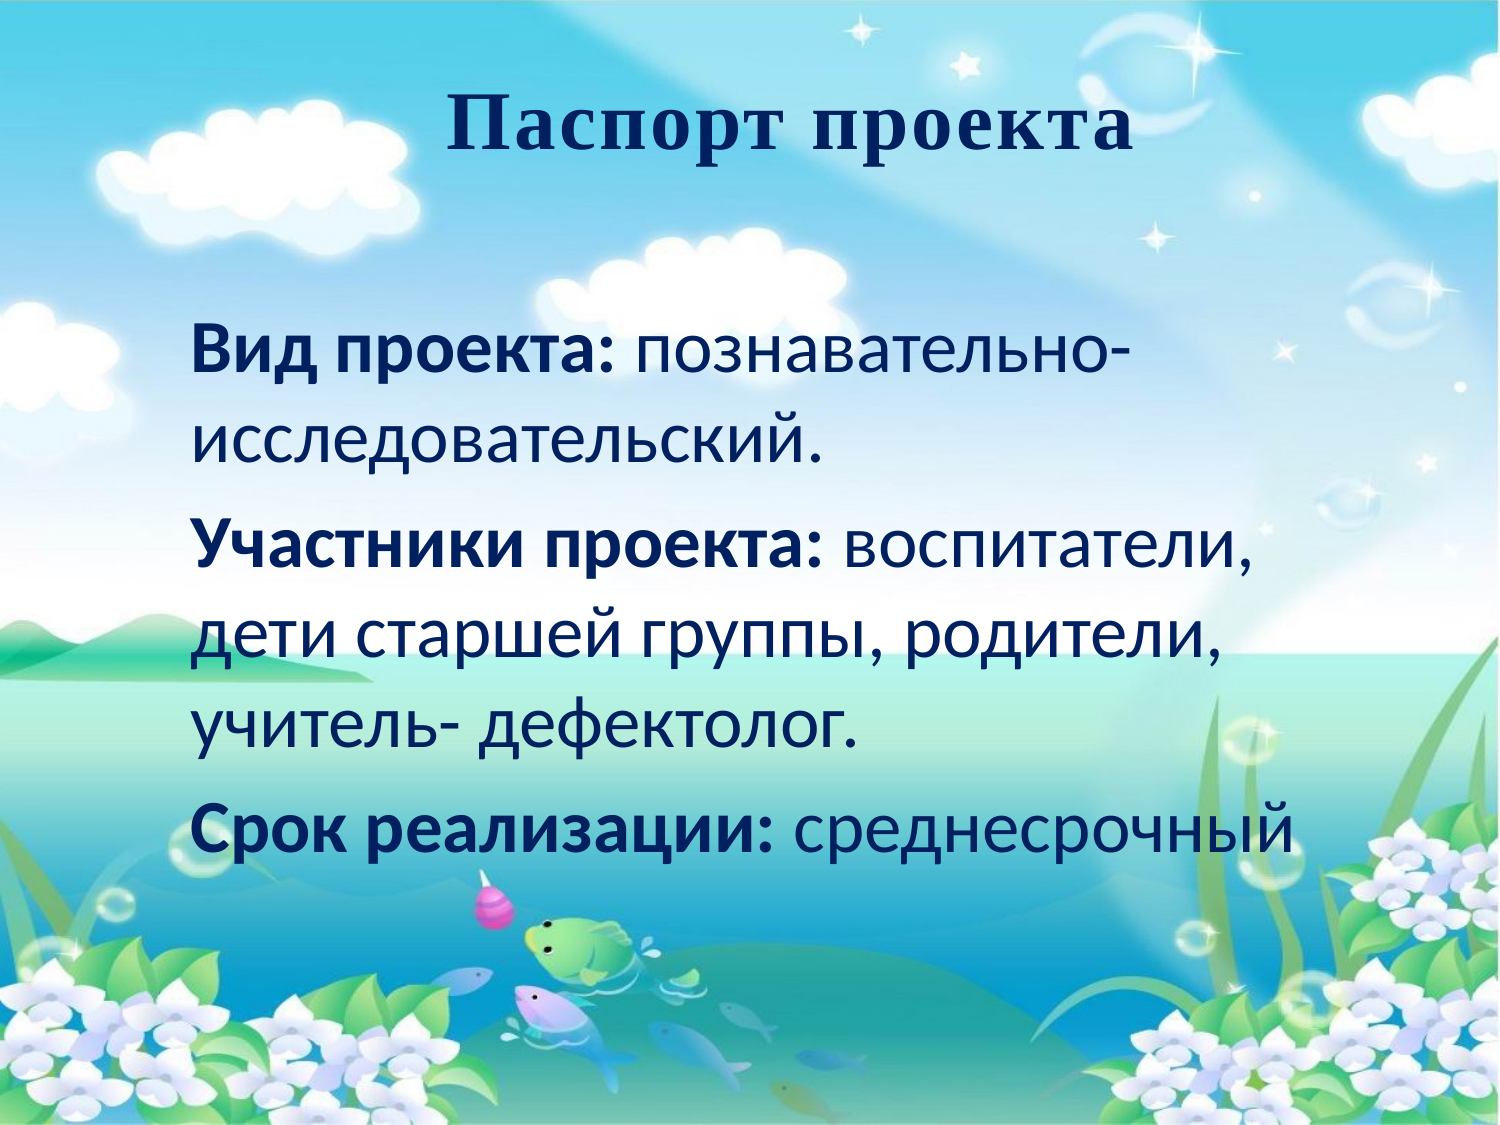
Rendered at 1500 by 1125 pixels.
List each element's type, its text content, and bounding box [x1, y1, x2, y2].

picture [0, 0, 1500, 1125]
subtitle Паспорт проекта Вид проекта: познавательно- исследовательский. Участники проекта: воспитатели, дети старшей группы, родители, учитель- дефектолог. Срок реализации: среднесрочный [175, 58, 1407, 1067]
